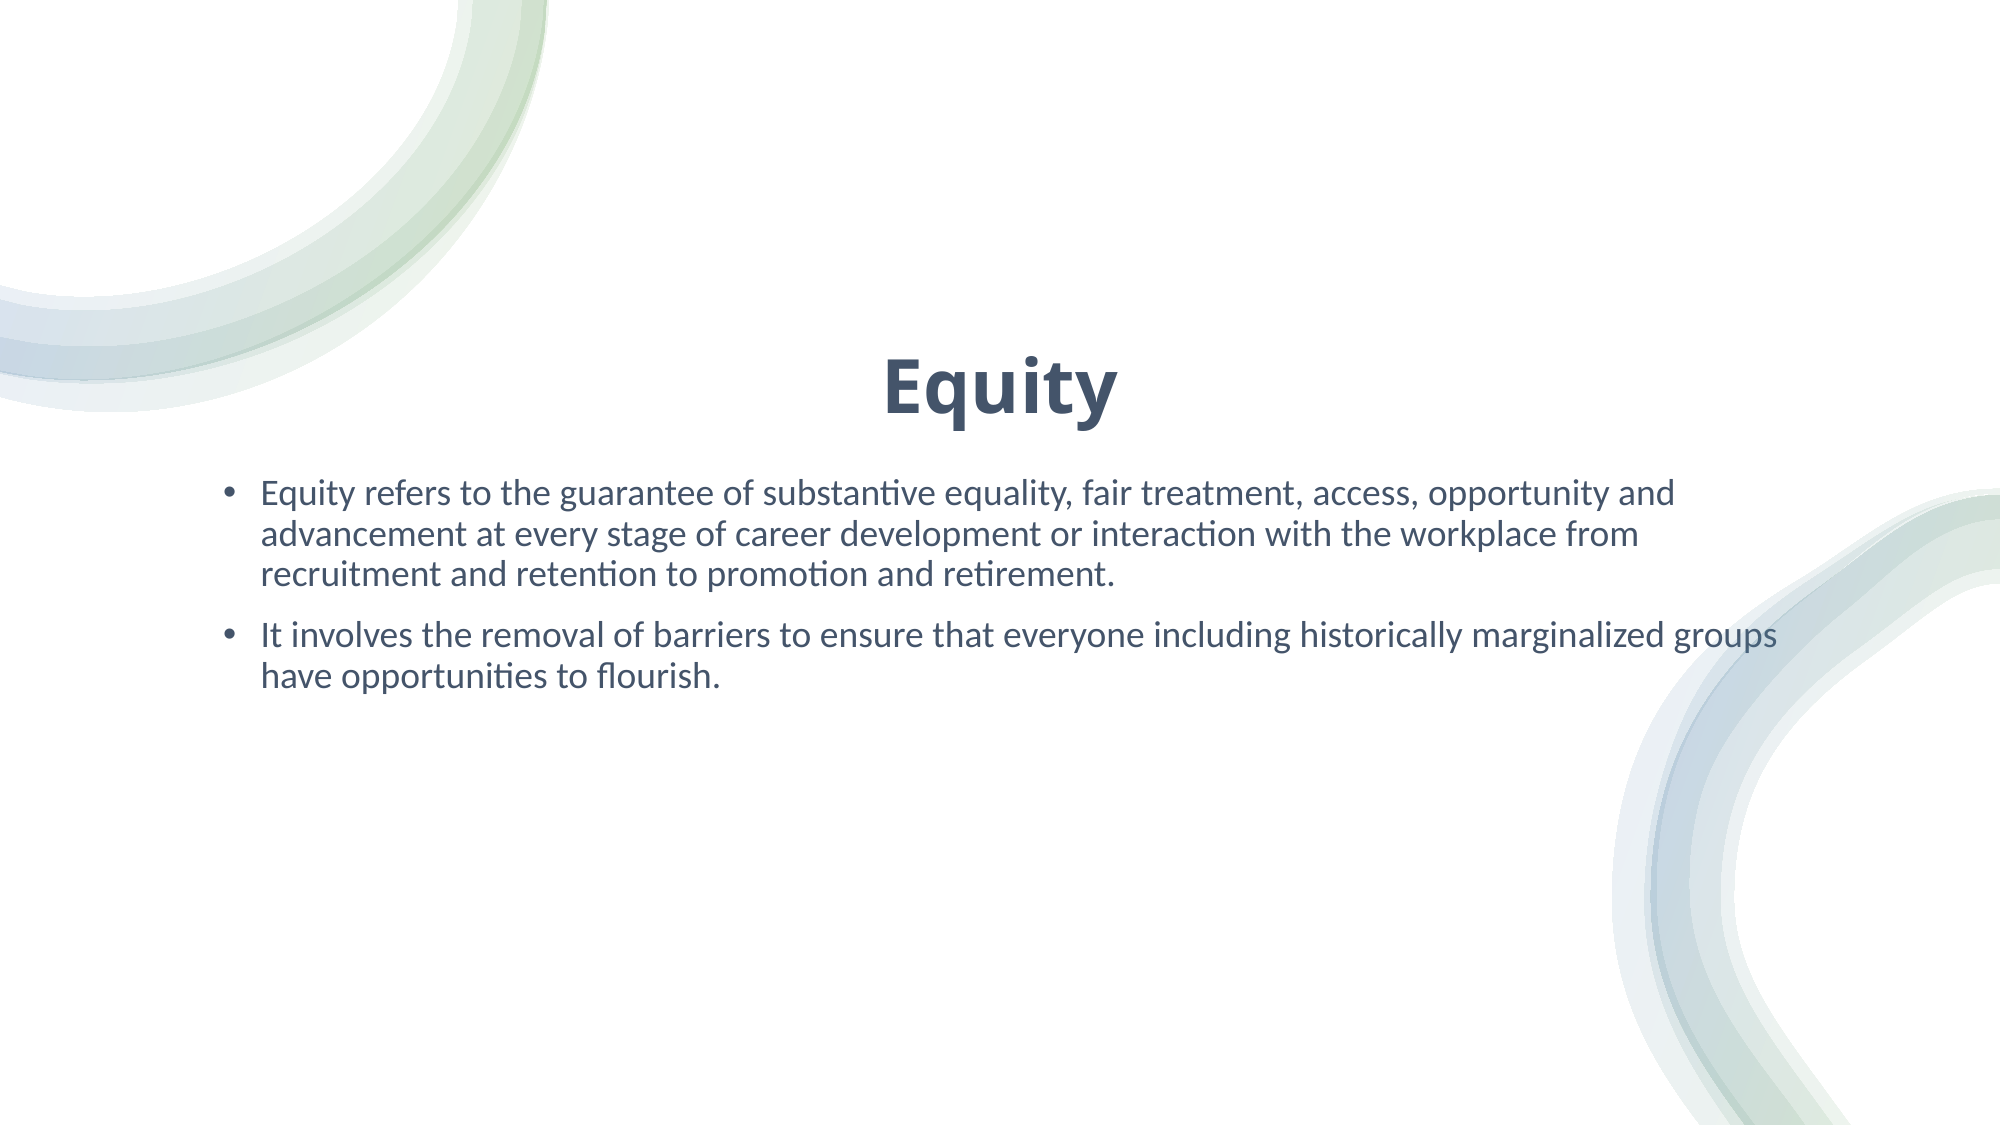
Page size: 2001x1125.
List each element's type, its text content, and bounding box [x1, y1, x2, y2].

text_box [0, 0, 549, 412]
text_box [1488, 612, 2000, 1002]
title Equity [193, 220, 1807, 438]
text_box [0, 0, 2000, 1125]
list Equity refers to the guarantee of substantive equality, fair treatment, access, opportunity and advancement at every stage of career development or interaction with the workplace from recruitment and retention to promotion and retirement. It involves the removal of barriers to ensure that everyone including historically marginalized groups have opportunities to flourish. [208, 465, 1822, 869]
